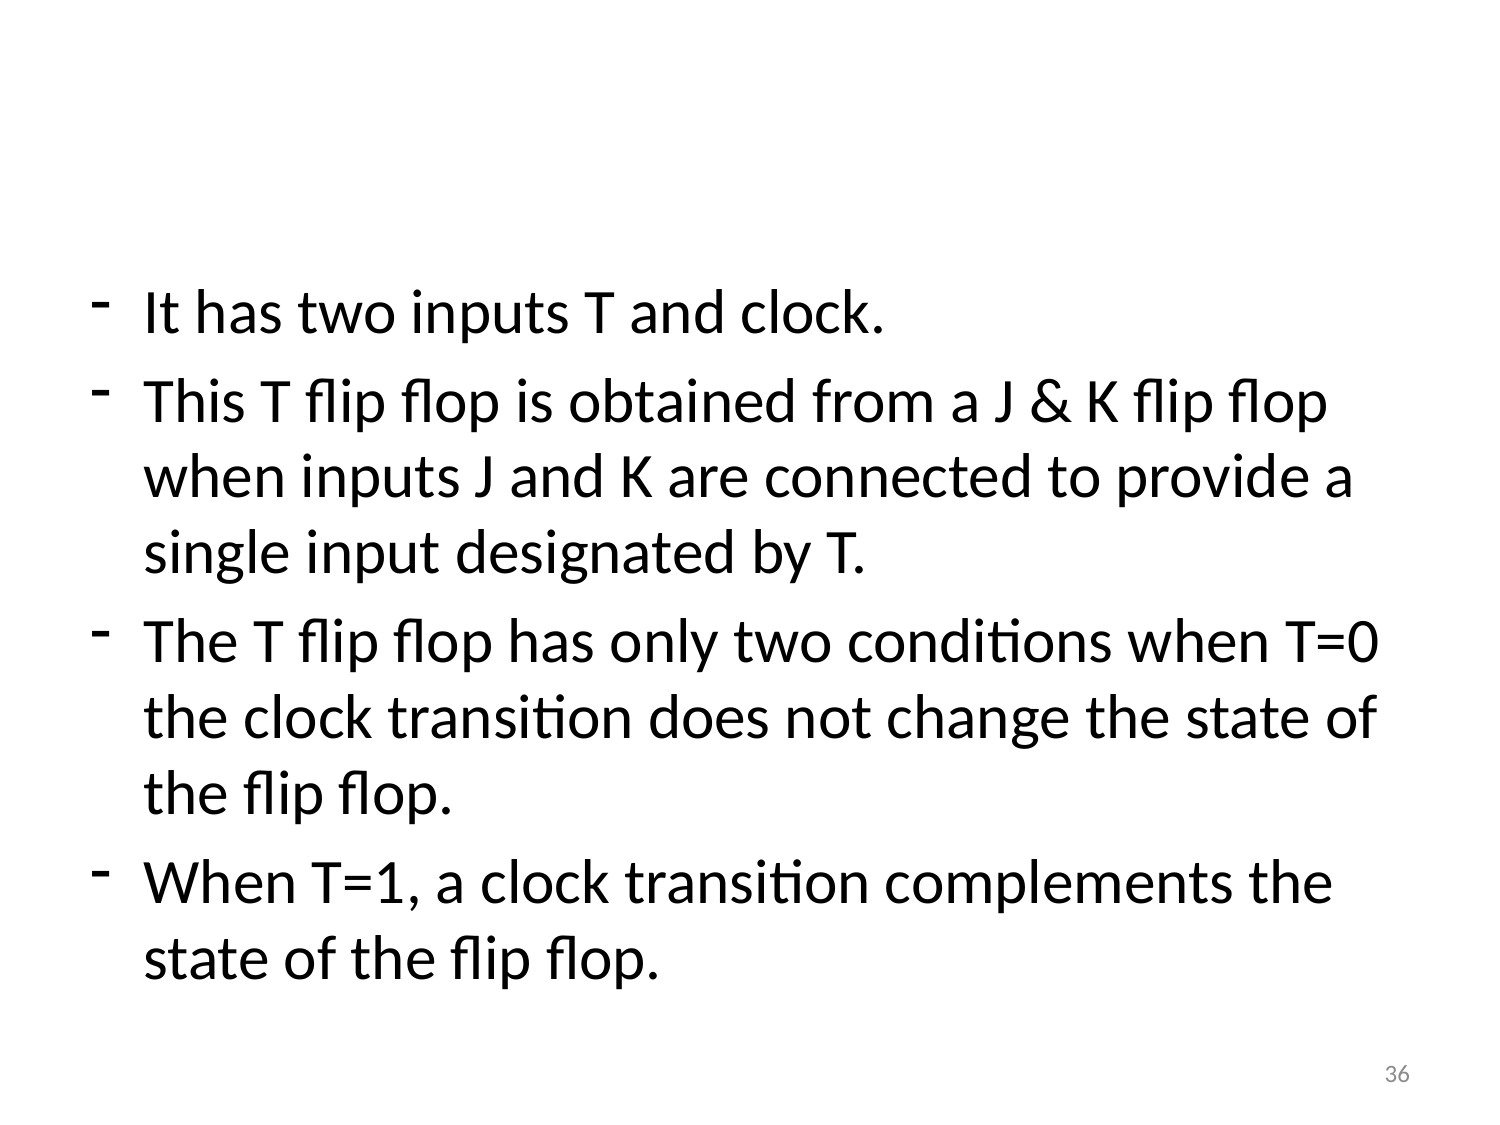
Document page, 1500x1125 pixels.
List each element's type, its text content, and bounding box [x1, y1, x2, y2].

slide_number 36 [1074, 1042, 1425, 1103]
list It has two inputs T and clock. This T flip flop is obtained from a J & K flip flop when inputs J and K are connected to provide a single input designated by T. The T flip flop has only two conditions when T=0 the clock transition does not change the state of the flip flop. When T=1, a clock transition complements the state of the flip flop. [75, 262, 1425, 1005]
